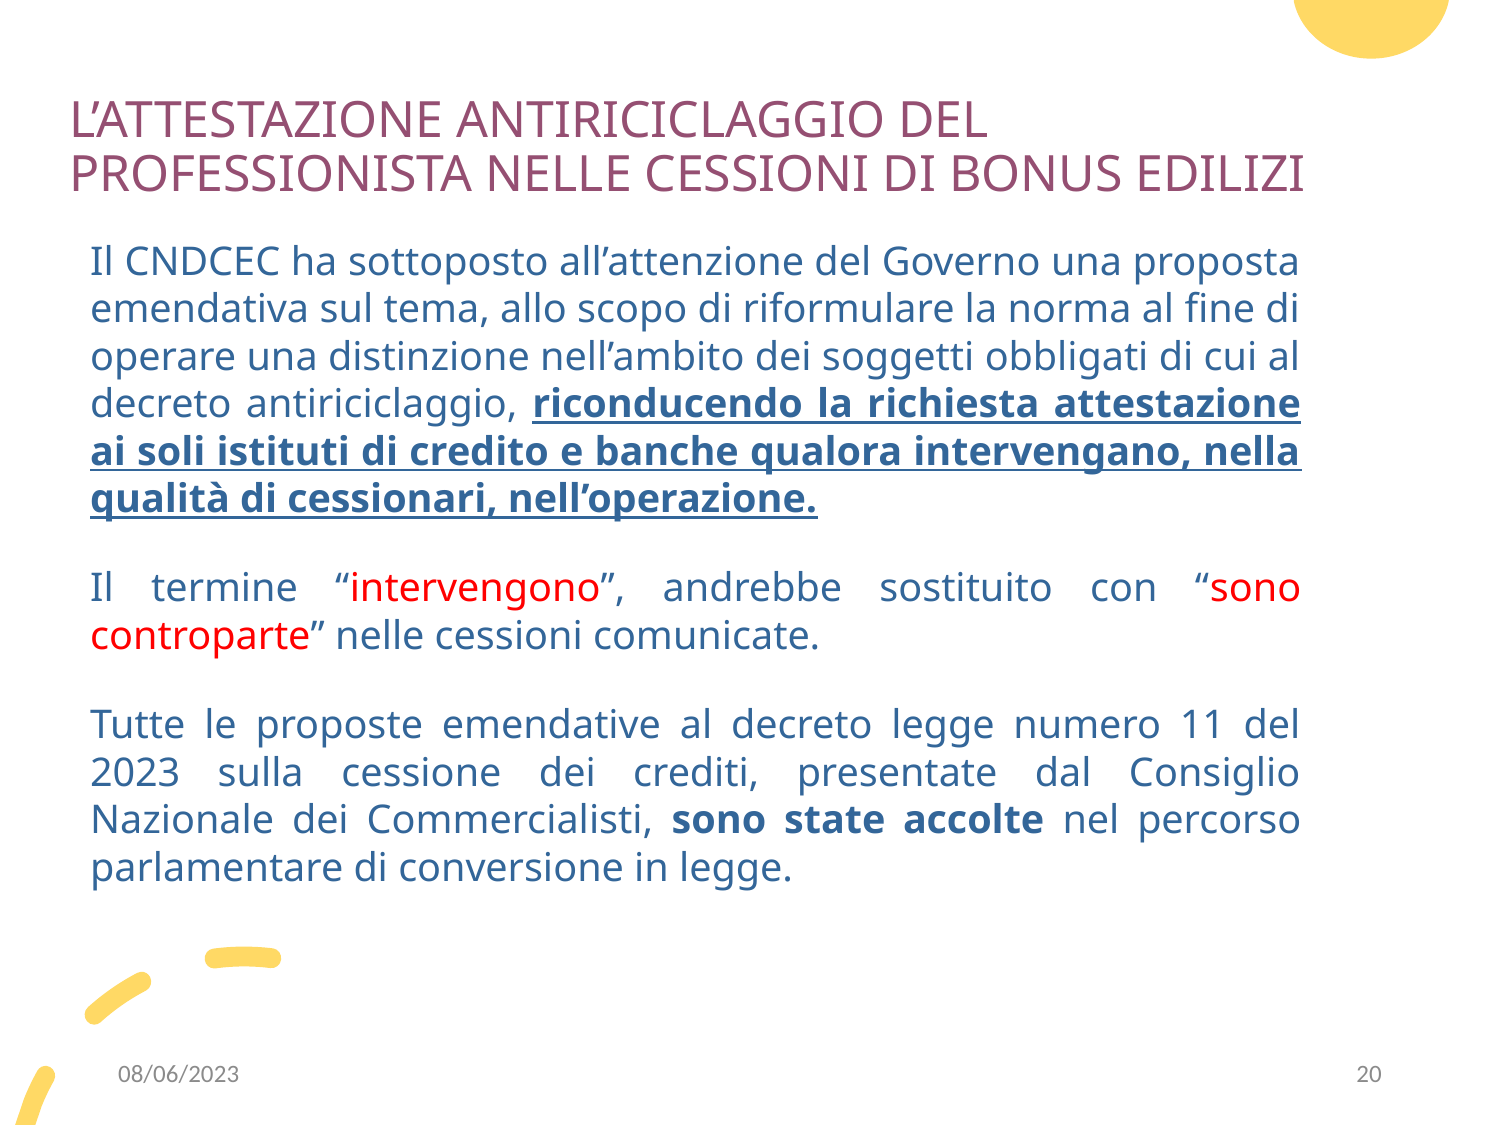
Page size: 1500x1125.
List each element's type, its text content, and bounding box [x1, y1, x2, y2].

title L’ATTESTAZIONE ANTIRICICLAGGIO DEL PROFESSIONISTA NELLE CESSIONI DI BONUS EDILIZI [54, 89, 1397, 208]
text_box Il CNDCEC ha sottoposto all’attenzione del Governo una proposta emendativa sul tema, allo scopo di riformulare la norma al fine di operare una distinzione nell’ambito dei soggetti obbligati di cui al decreto antiriciclaggio, riconducendo la richiesta attestazione ai soli istituti di credito e banche qualora intervengano, nella qualità di cessionari, nell’operazione. Il termine “intervengono”, andrebbe sostituito con “sono controparte” nelle cessioni comunicate. Tutte le proposte emendative al decreto legge numero 11 del 2023 sulla cessione dei crediti, presentate dal Consiglio Nazionale dei Commercialisti, sono state accolte nel percorso parlamentare di conversione in legge. [60, 228, 1317, 934]
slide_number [103, 1042, 441, 1103]
slide_number 20 [1059, 1042, 1397, 1103]
